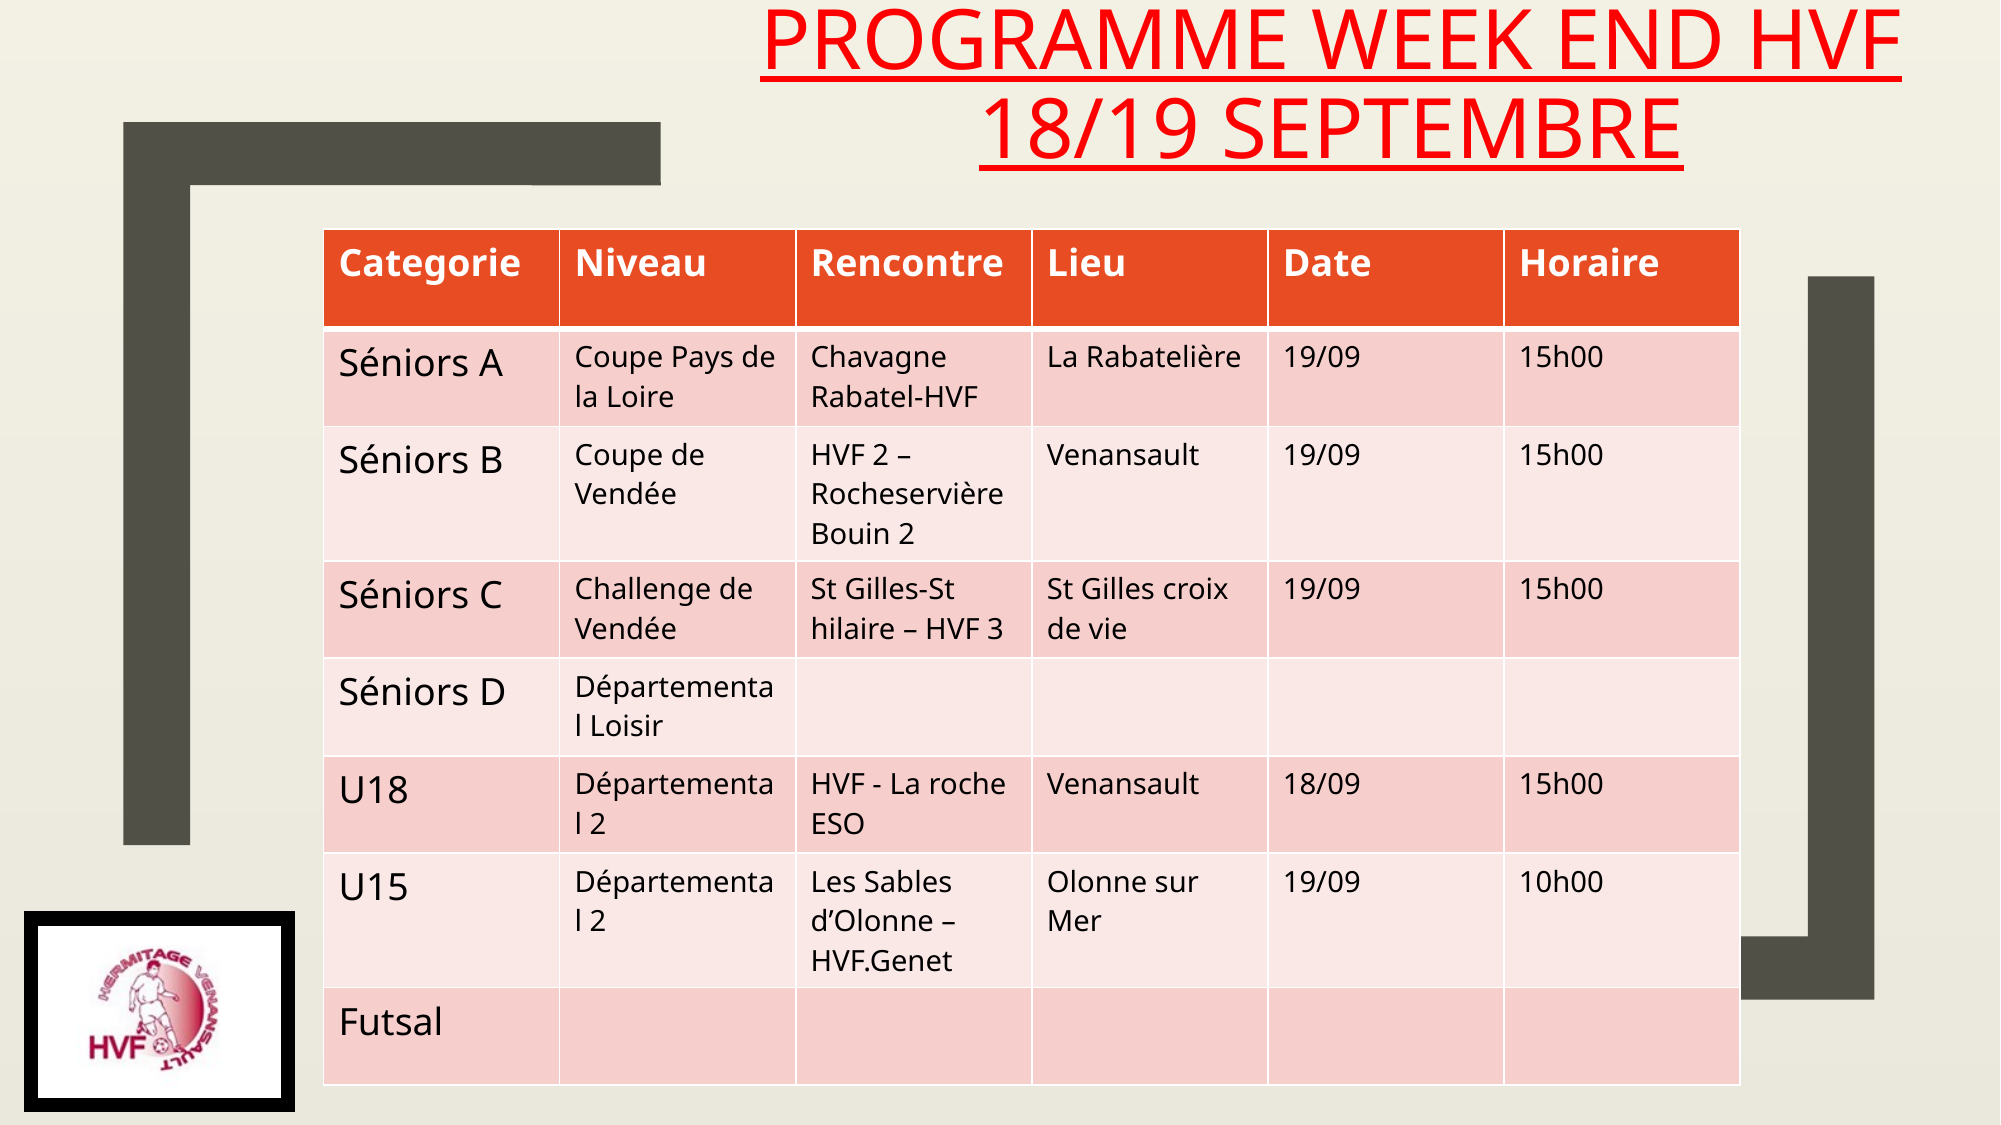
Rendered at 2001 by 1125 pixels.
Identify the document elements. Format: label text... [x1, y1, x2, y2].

table_cell [1269, 988, 1503, 1084]
table_cell [1505, 659, 1739, 755]
table_cell [1269, 659, 1503, 755]
table_cell 15h00 [1505, 427, 1739, 560]
table_cell Futsal [324, 988, 559, 1084]
table_cell 19/09 [1269, 332, 1503, 426]
table_cell U15 [324, 854, 559, 987]
title Programme Week end Hvf 18/19 Septembre [719, 25, 1944, 185]
table_cell St Gilles croix de vie [1033, 562, 1267, 657]
table_cell 15h00 [1505, 757, 1739, 852]
table_cell 18/09 [1269, 757, 1503, 852]
table_cell Venansault [1033, 757, 1267, 852]
table_cell Venansault [1033, 427, 1267, 560]
table_cell HVF 2 – Rocheservière Bouin 2 [797, 427, 1031, 560]
table_cell 19/09 [1269, 562, 1503, 657]
table_cell Challenge de Vendée [560, 562, 795, 657]
table_cell 10h00 [1505, 854, 1739, 987]
table_cell Départemental 2 [560, 757, 795, 852]
table_cell St Gilles-St hilaire – HVF 3 [797, 562, 1031, 657]
table_header Categorie [324, 230, 559, 326]
table_cell Départemental Loisir [560, 659, 795, 755]
table_cell Départemental 2 [560, 854, 795, 987]
table_cell La Rabatelière [1033, 332, 1267, 426]
table_cell [1505, 988, 1739, 1084]
table_cell [797, 659, 1031, 755]
table_header Niveau [560, 230, 795, 326]
table_cell [1033, 988, 1267, 1084]
table_cell 19/09 [1269, 427, 1503, 560]
table_cell U18 [324, 757, 559, 852]
table_cell 15h00 [1505, 332, 1739, 426]
table_cell Séniors A [324, 332, 559, 426]
table_cell [1033, 659, 1267, 755]
table_header Horaire [1505, 230, 1739, 326]
table_cell Séniors D [324, 659, 559, 755]
table_cell Les Sables d’Olonne – HVF.Genet [797, 854, 1031, 987]
picture [38, 925, 281, 1098]
table_cell 15h00 [1505, 562, 1739, 657]
table_header Date [1269, 230, 1503, 326]
table_cell [560, 988, 795, 1084]
table_cell HVF - La roche ESO [797, 757, 1031, 852]
table_header Rencontre [797, 230, 1031, 326]
table_cell Chavagne Rabatel-HVF [797, 332, 1031, 426]
table_cell Séniors B [324, 427, 559, 560]
table_cell [797, 988, 1031, 1084]
table_cell Coupe Pays de la Loire [560, 332, 795, 426]
table_cell Séniors C [324, 562, 559, 657]
table_cell 19/09 [1269, 854, 1503, 987]
table_cell Olonne sur Mer [1033, 854, 1267, 987]
table_header Lieu [1033, 230, 1267, 326]
table_cell Coupe de Vendée [560, 427, 795, 560]
